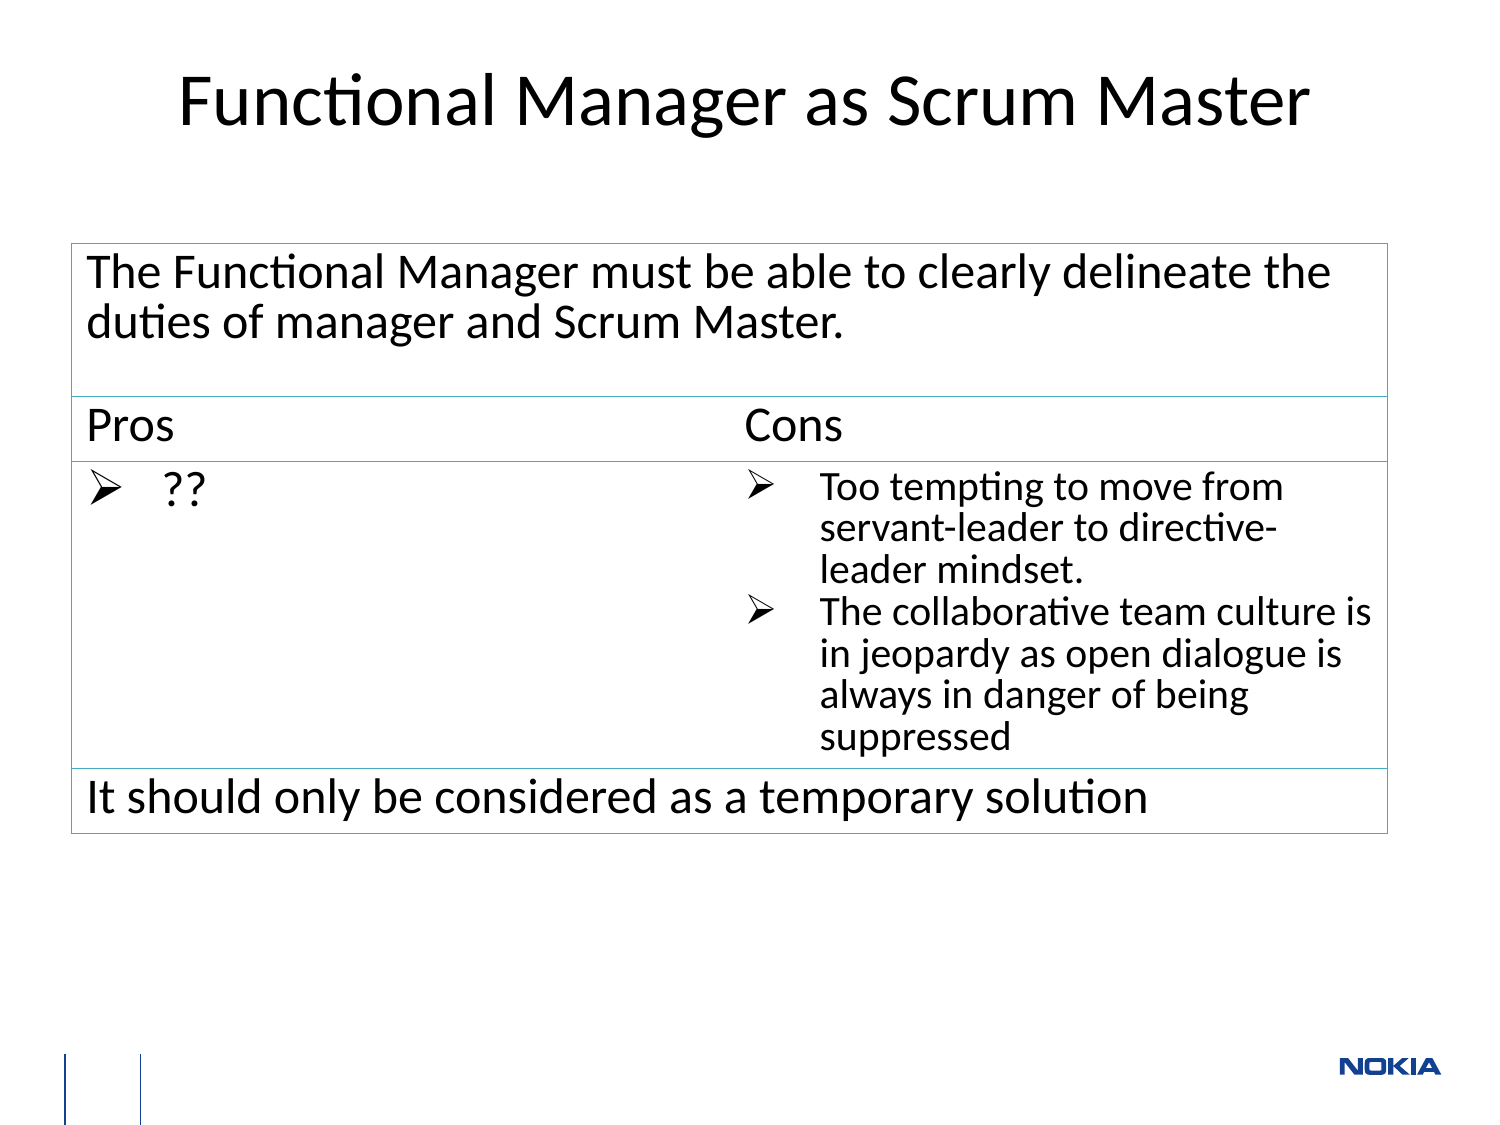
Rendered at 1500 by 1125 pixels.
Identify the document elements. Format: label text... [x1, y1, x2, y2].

table_cell Pros [72, 397, 730, 461]
title Functional Manager as Scrum Master [56, 0, 1436, 149]
table_cell Cons [730, 397, 1387, 461]
table_cell ?? [72, 462, 730, 768]
table_header The Functional Manager must be able to clearly delineate the duties of manager and Scrum Master. [72, 244, 1387, 396]
table_cell Too tempting to move from servant-leader to directive-leader mindset. The collaborative team culture is in jeopardy as open dialogue is always in danger of being suppressed [730, 462, 1387, 768]
table_cell It should only be considered as a temporary solution [72, 769, 1387, 833]
